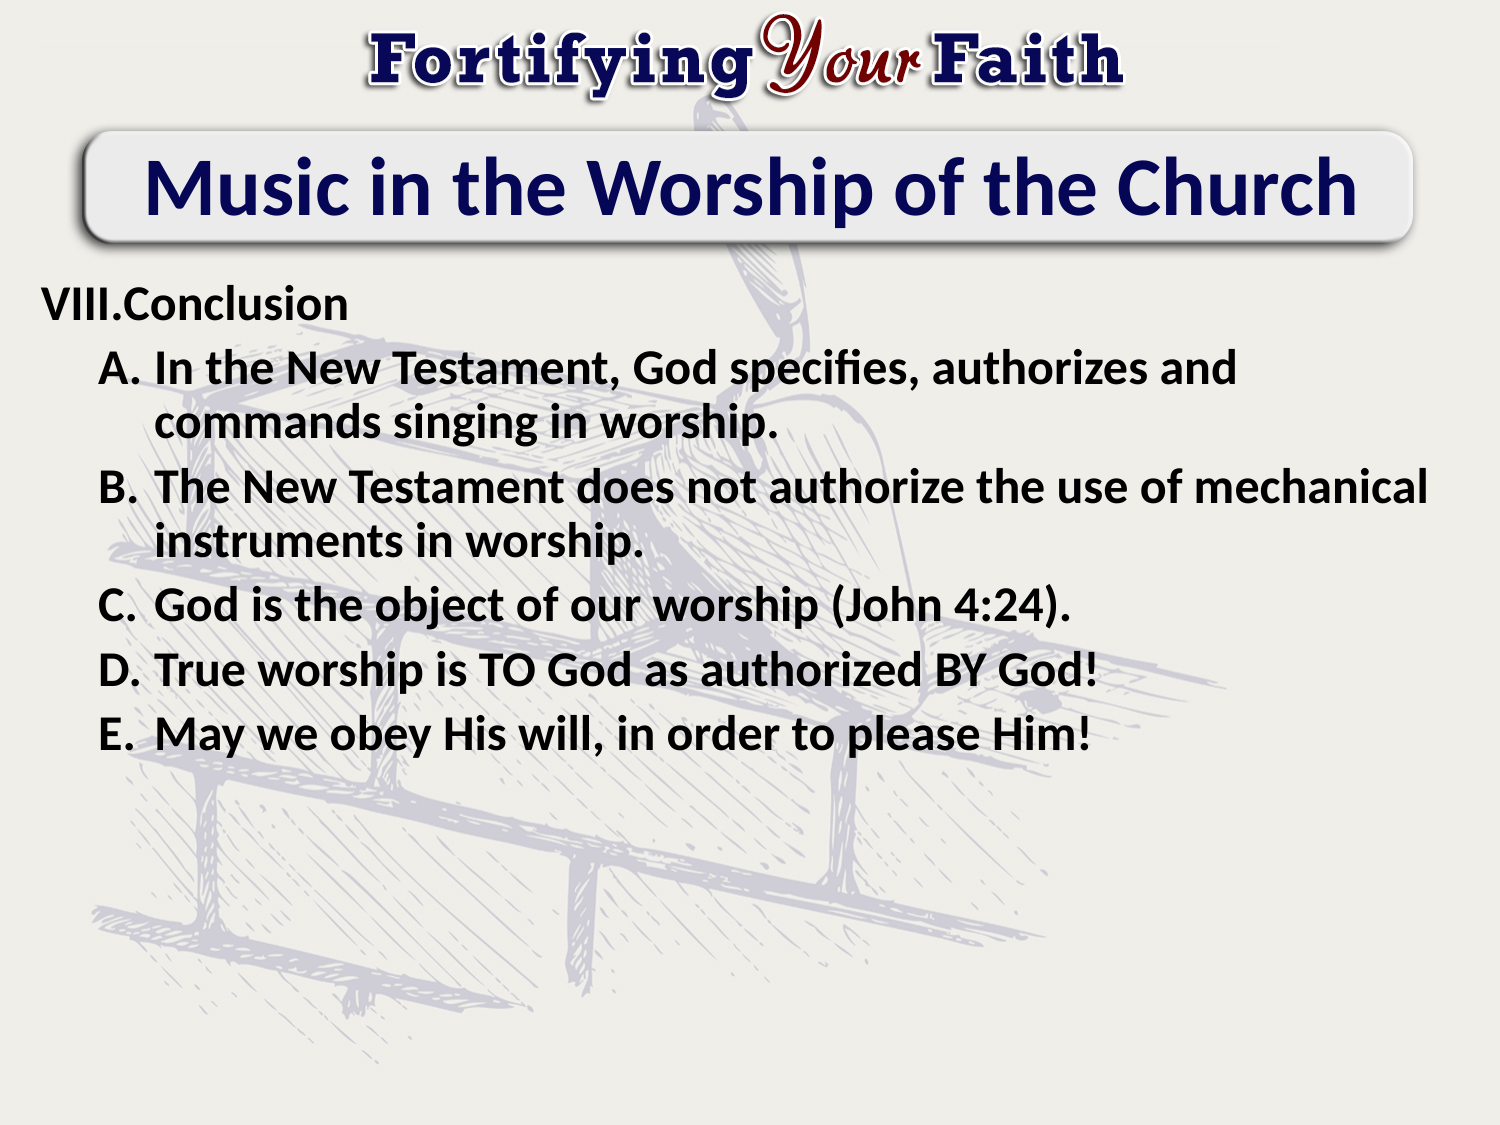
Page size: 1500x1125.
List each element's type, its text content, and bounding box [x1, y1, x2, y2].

list Conclusion In the New Testament, God specifies, authorizes and commands singing in worship. The New Testament does not authorize the use of mechanical instruments in worship. God is the object of our worship (John 4:24). True worship is TO God as authorized BY God! May we obey His will, in order to please Him! [25, 270, 1480, 1125]
picture [0, 0, 1500, 1125]
title Music in the Worship of the Church [83, 129, 1421, 247]
